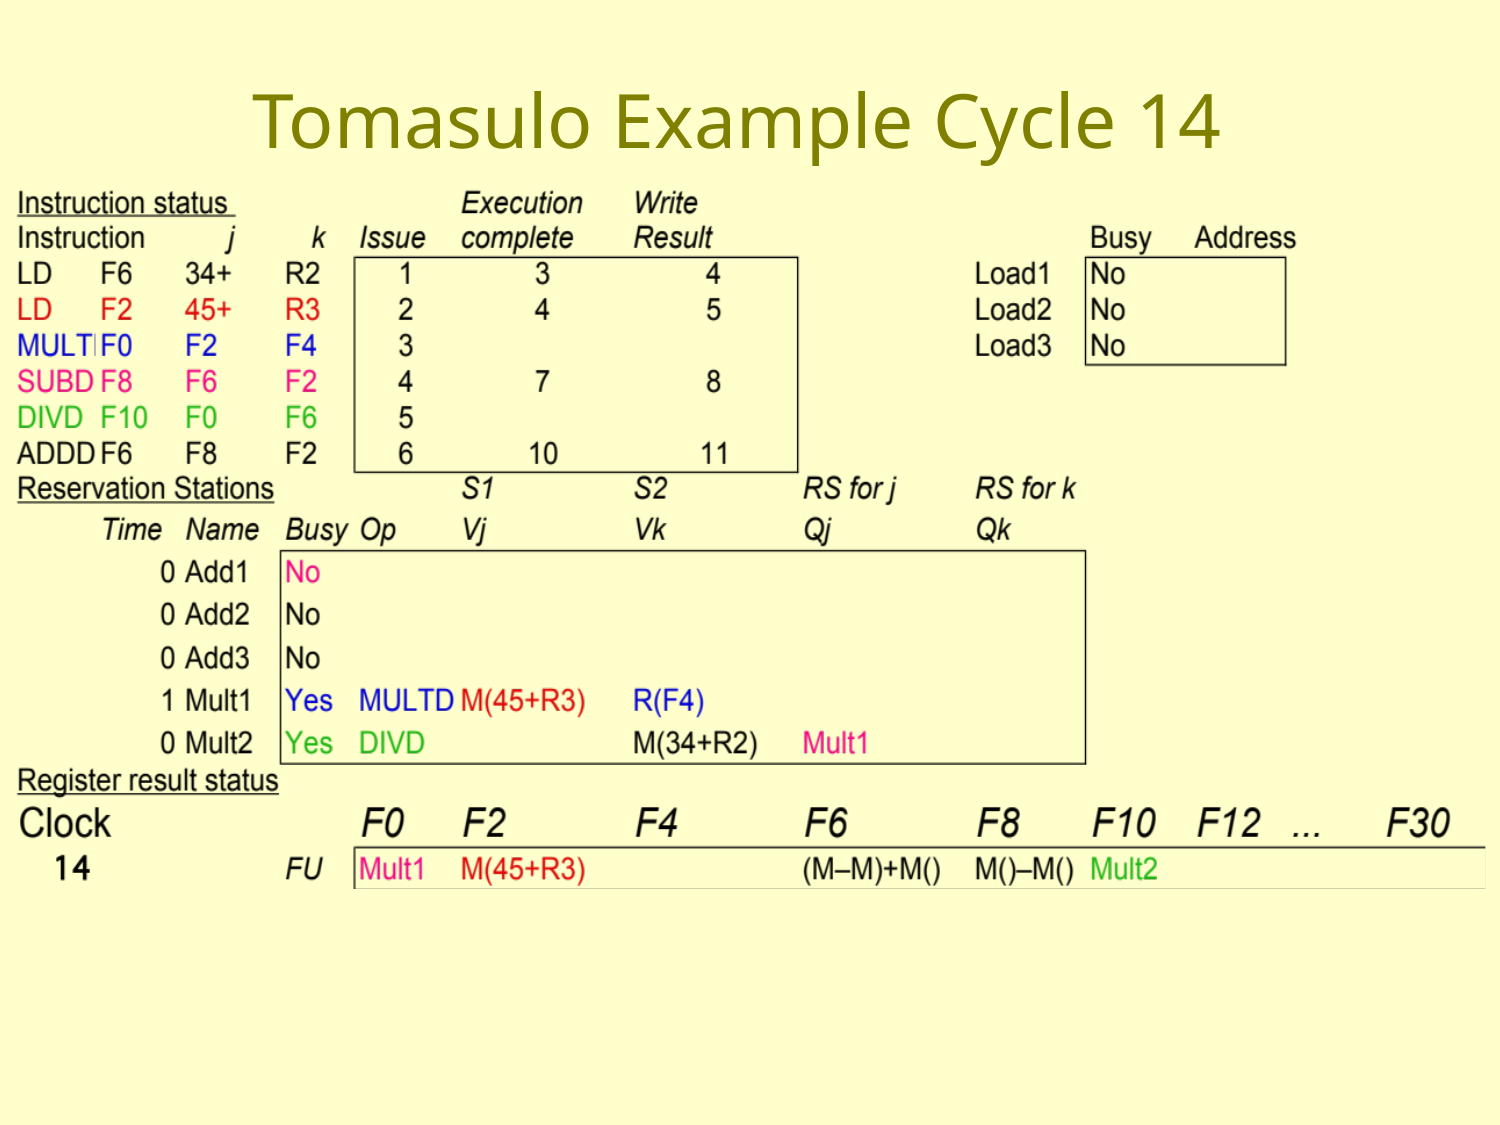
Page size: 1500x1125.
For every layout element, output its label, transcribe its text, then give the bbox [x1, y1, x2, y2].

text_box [11, 185, 1486, 889]
title Tomasulo Example Cycle 14 [87, 24, 1388, 183]
